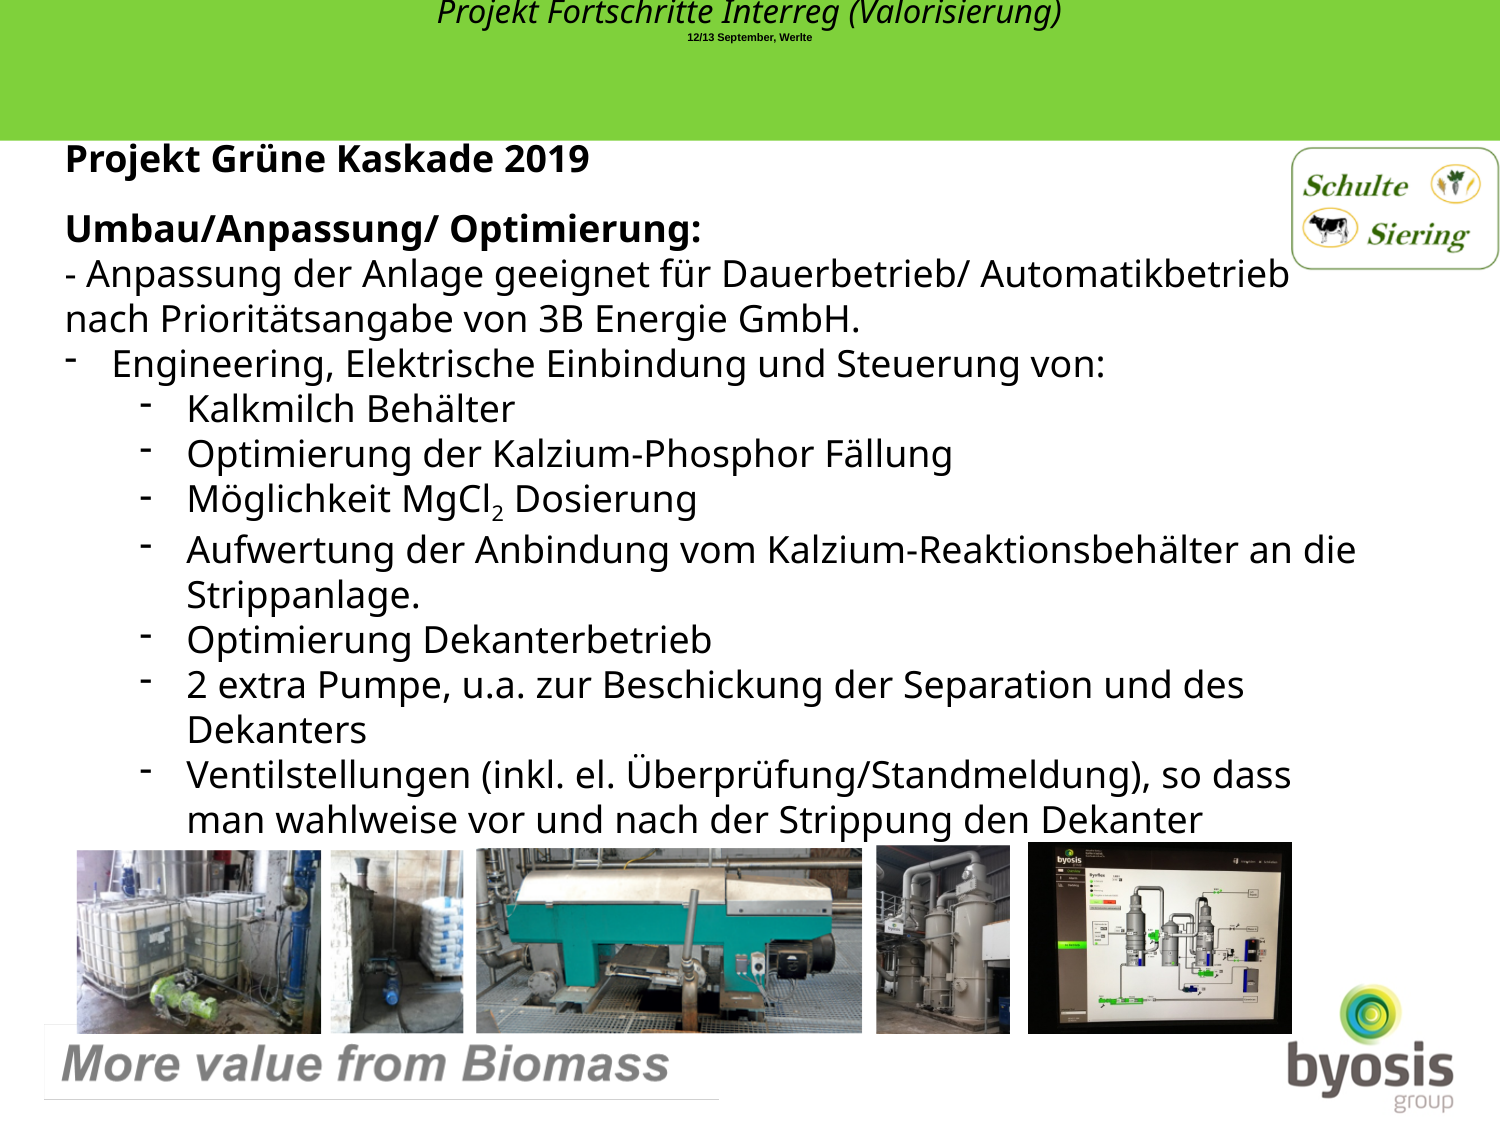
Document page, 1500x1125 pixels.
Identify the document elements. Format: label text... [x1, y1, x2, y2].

title Projekt Fortschritte Interreg (Valorisierung) 12/13 September, Werlte [0, 0, 1500, 142]
picture [0, 842, 1500, 1125]
picture [1291, 145, 1500, 273]
text_box Projekt Grüne Kaskade 2019 Umbau/Anpassung/ Optimierung: - Anpassung der Anlage geeignet für Dauerbetrieb/ Automatikbetrieb nach Prioritätsangabe von 3B Energie GmbH. Engineering, Elektrische Einbindung und Steuerung von: Kalkmilch Behälter Optimierung der Kalzium-Phosphor Fällung Möglichkeit MgCl2 Dosierung Aufwertung der Anbindung vom Kalzium-Reaktionsbehälter an die Strippanlage. Optimierung Dekanterbetrieb 2 extra Pumpe, u.a. zur Beschickung der Separation und des Dekanters Ventilstellungen (inkl. el. Überprüfung/Standmeldung), so dass man wahlweise vor und nach der Strippung den Dekanter betreiben kann. [56, 127, 1380, 894]
